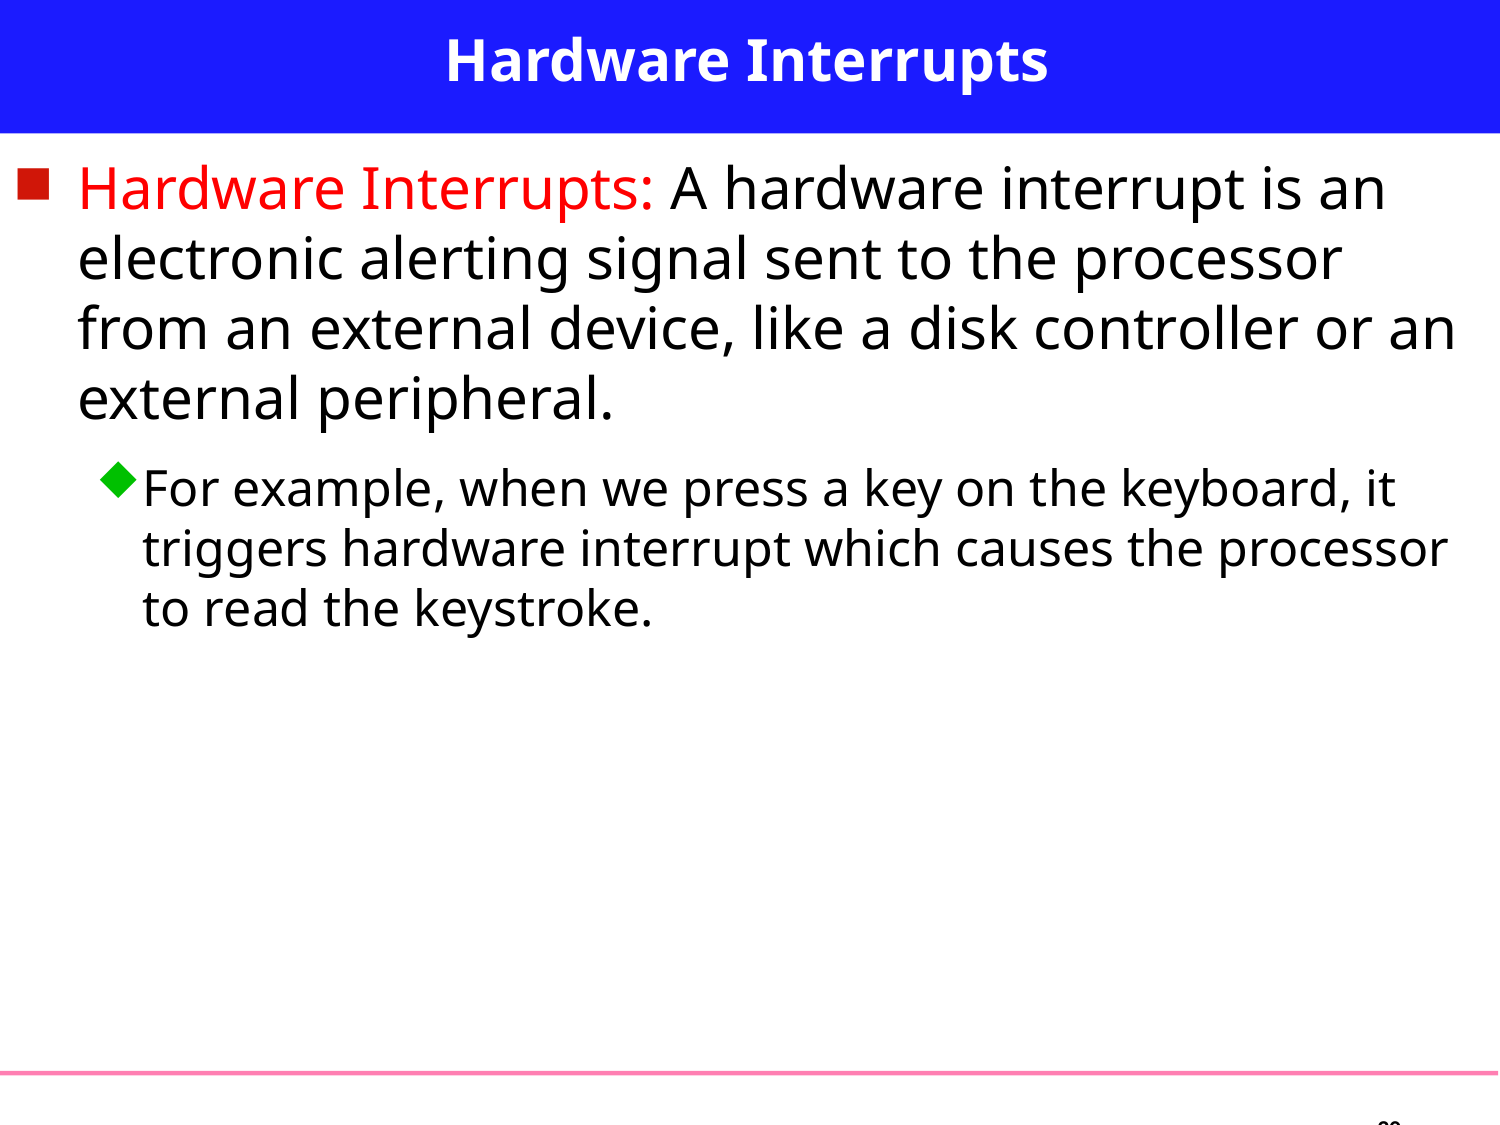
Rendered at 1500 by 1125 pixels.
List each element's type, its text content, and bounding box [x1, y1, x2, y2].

title Hardware Interrupts [0, 0, 1500, 134]
list Hardware Interrupts: A hardware interrupt is an electronic alerting signal sent to the processor from an external device, like a disk controller or an external peripheral. For example, when we press a key on the keyboard, it triggers hardware interrupt which causes the processor to read the keystroke. [6, 143, 1499, 1067]
